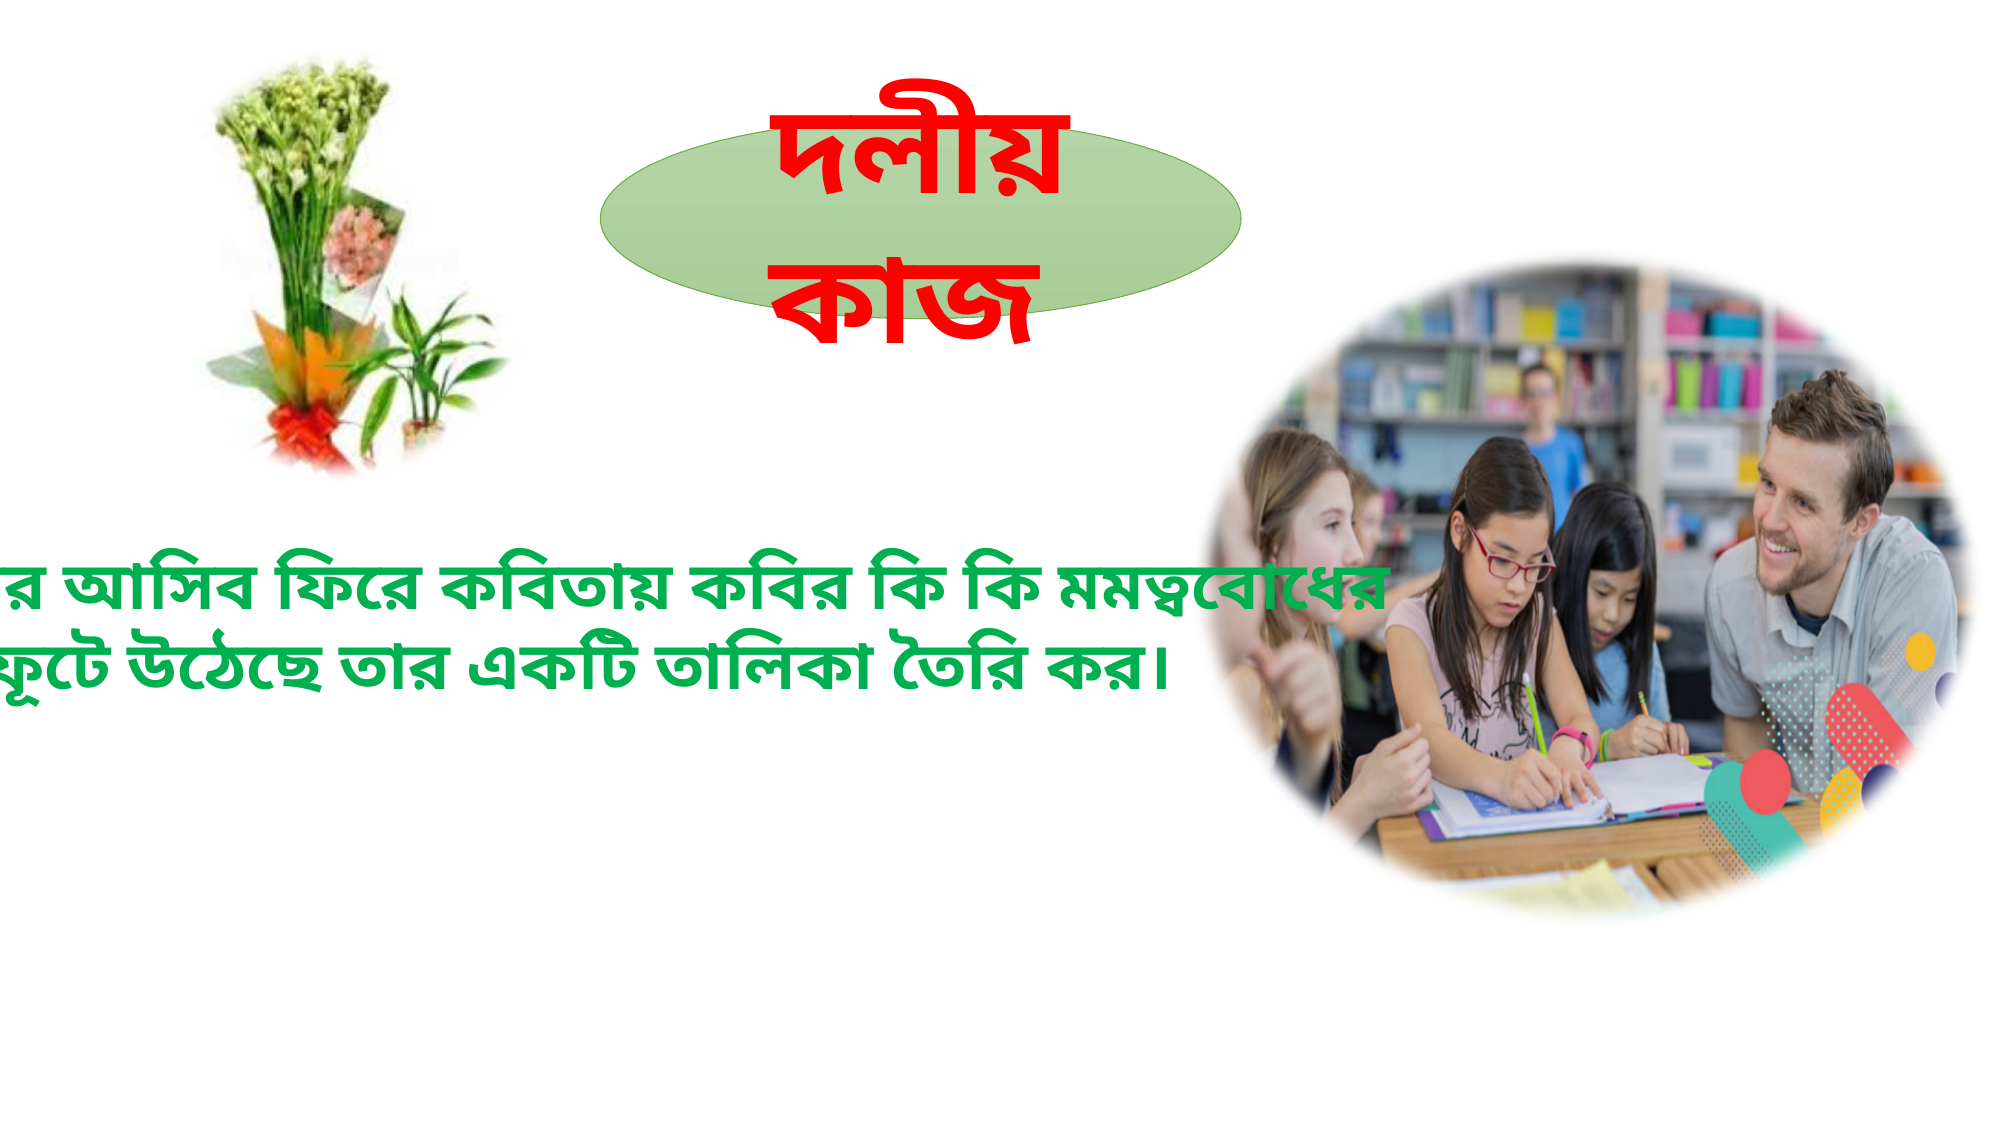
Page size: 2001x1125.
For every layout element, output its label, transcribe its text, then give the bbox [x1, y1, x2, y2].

picture [132, 44, 547, 484]
picture [1190, 246, 1984, 930]
text_box আবার আসিব ফিরে কবিতায় কবির কি কি মমত্ববোধের চিত্র ফূটে উঠেছে তার একটি তালিকা তৈরি কর। [0, 535, 1190, 711]
text_box দলীয় কাজ [599, 118, 1242, 320]
